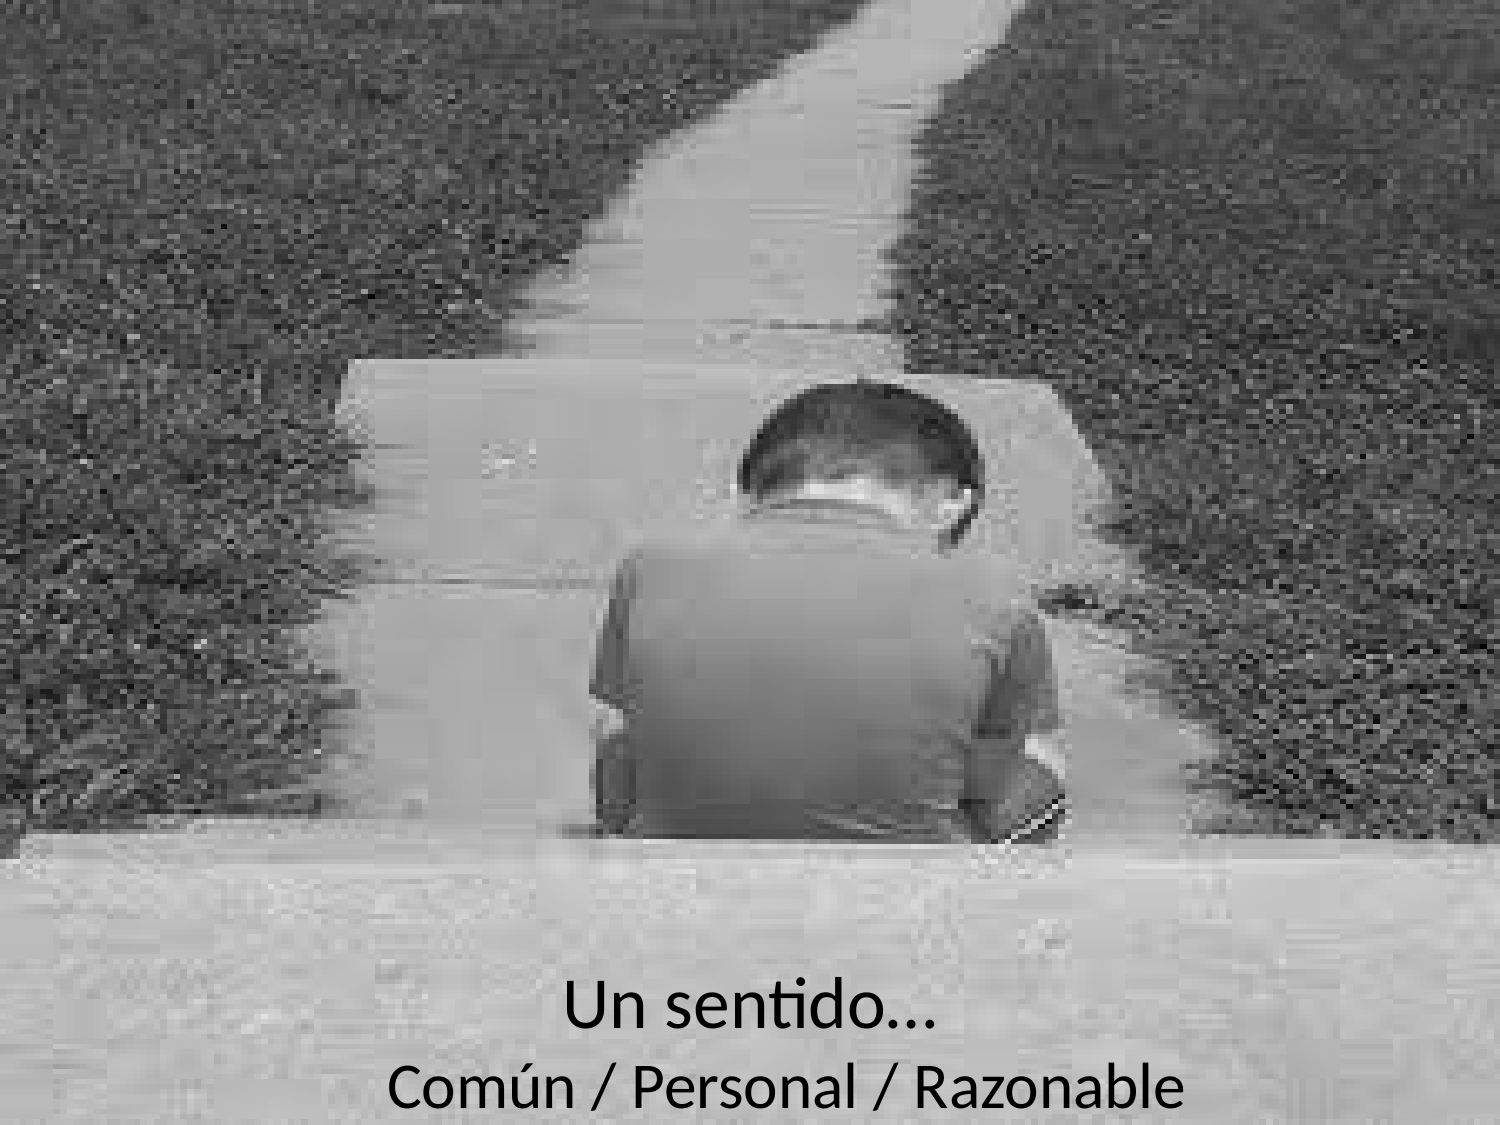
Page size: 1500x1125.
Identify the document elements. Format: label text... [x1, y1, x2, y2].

picture [0, 0, 1500, 947]
list Un sentido… Común / Personal / Razonable [0, 947, 1500, 1125]
